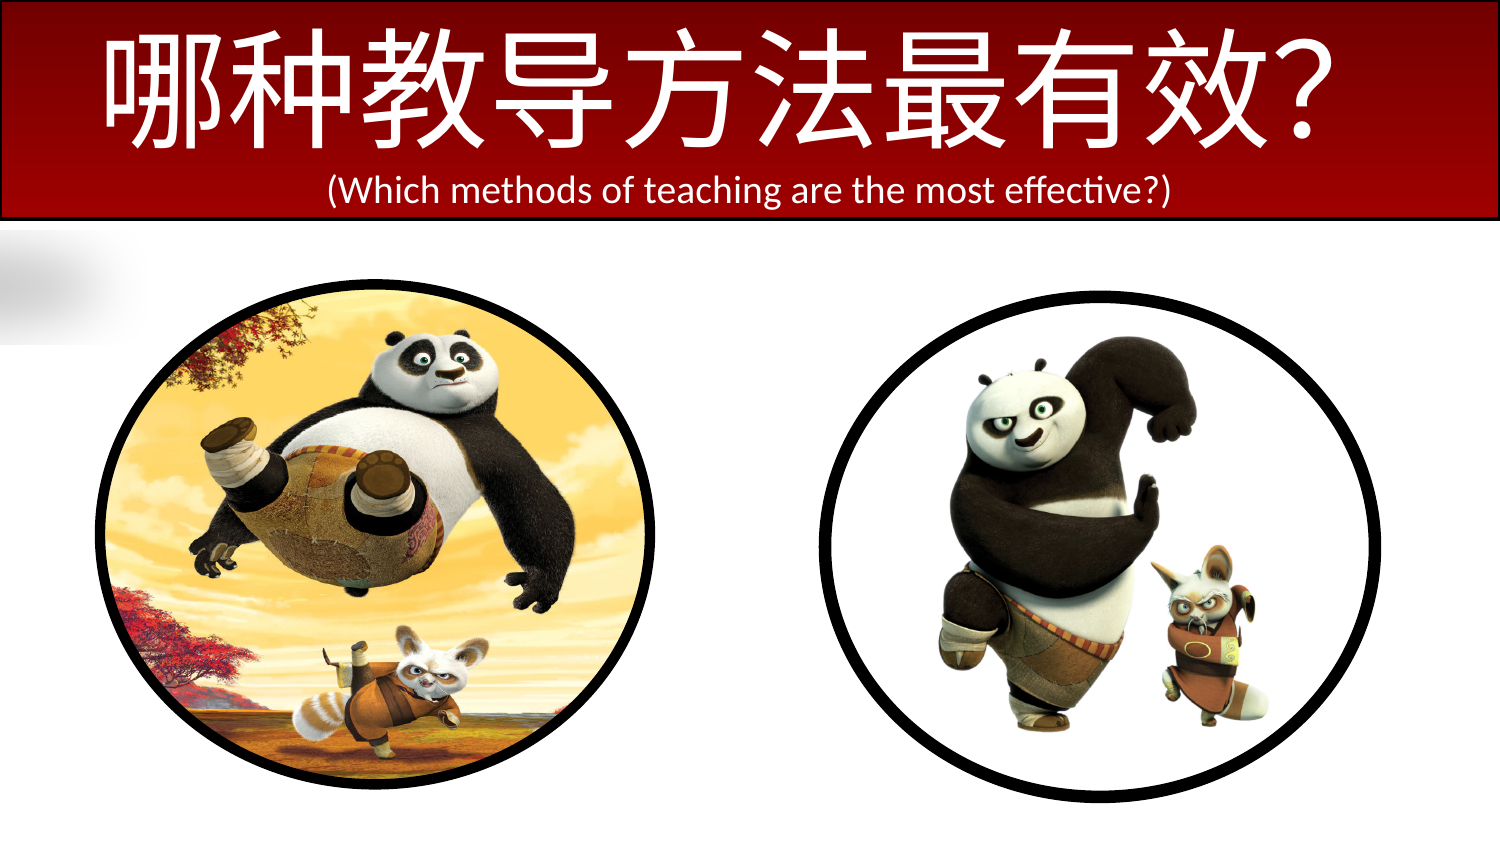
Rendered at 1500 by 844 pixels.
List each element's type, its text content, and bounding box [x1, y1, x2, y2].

picture [99, 284, 651, 785]
text_box [822, 355, 919, 738]
text_box [1285, 359, 1378, 735]
picture [924, 296, 1282, 773]
text_box [994, 780, 1206, 799]
title 哪种教导方法最有效？ (Which methods of teaching are the most effective?) [0, 0, 1500, 221]
